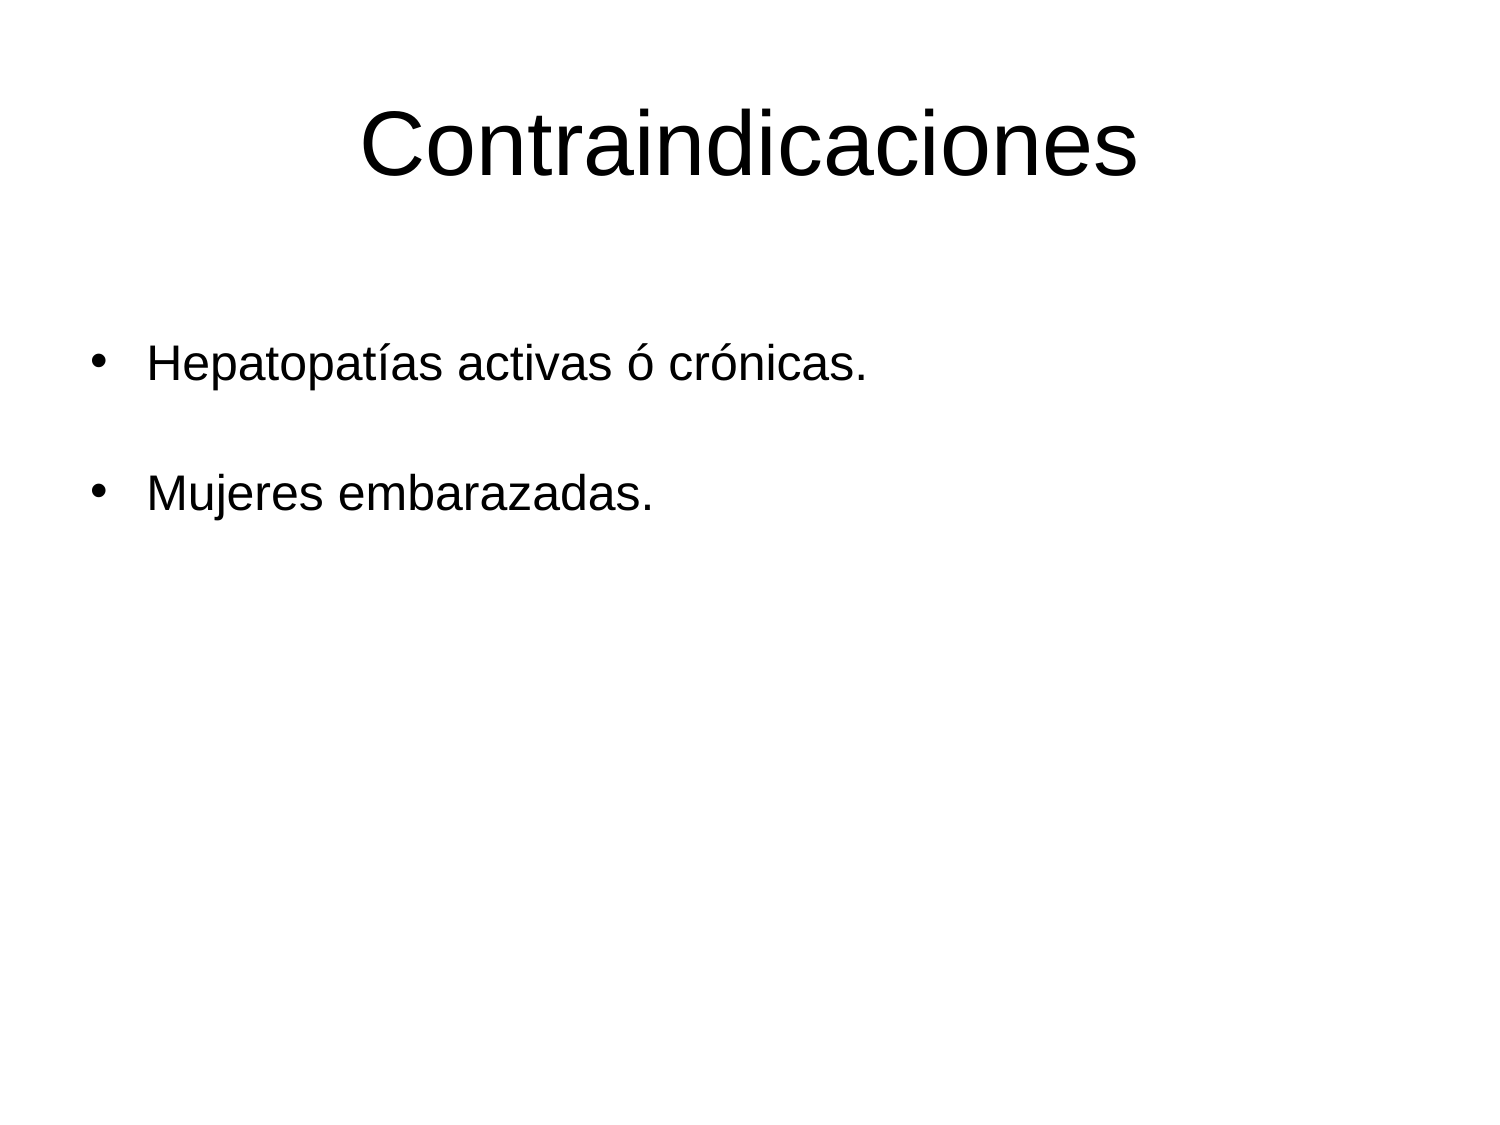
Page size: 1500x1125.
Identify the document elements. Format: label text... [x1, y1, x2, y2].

title Contraindicaciones [75, 45, 1425, 233]
list Hepatopatías activas ó crónicas. Mujeres embarazadas. [75, 262, 1425, 1005]
